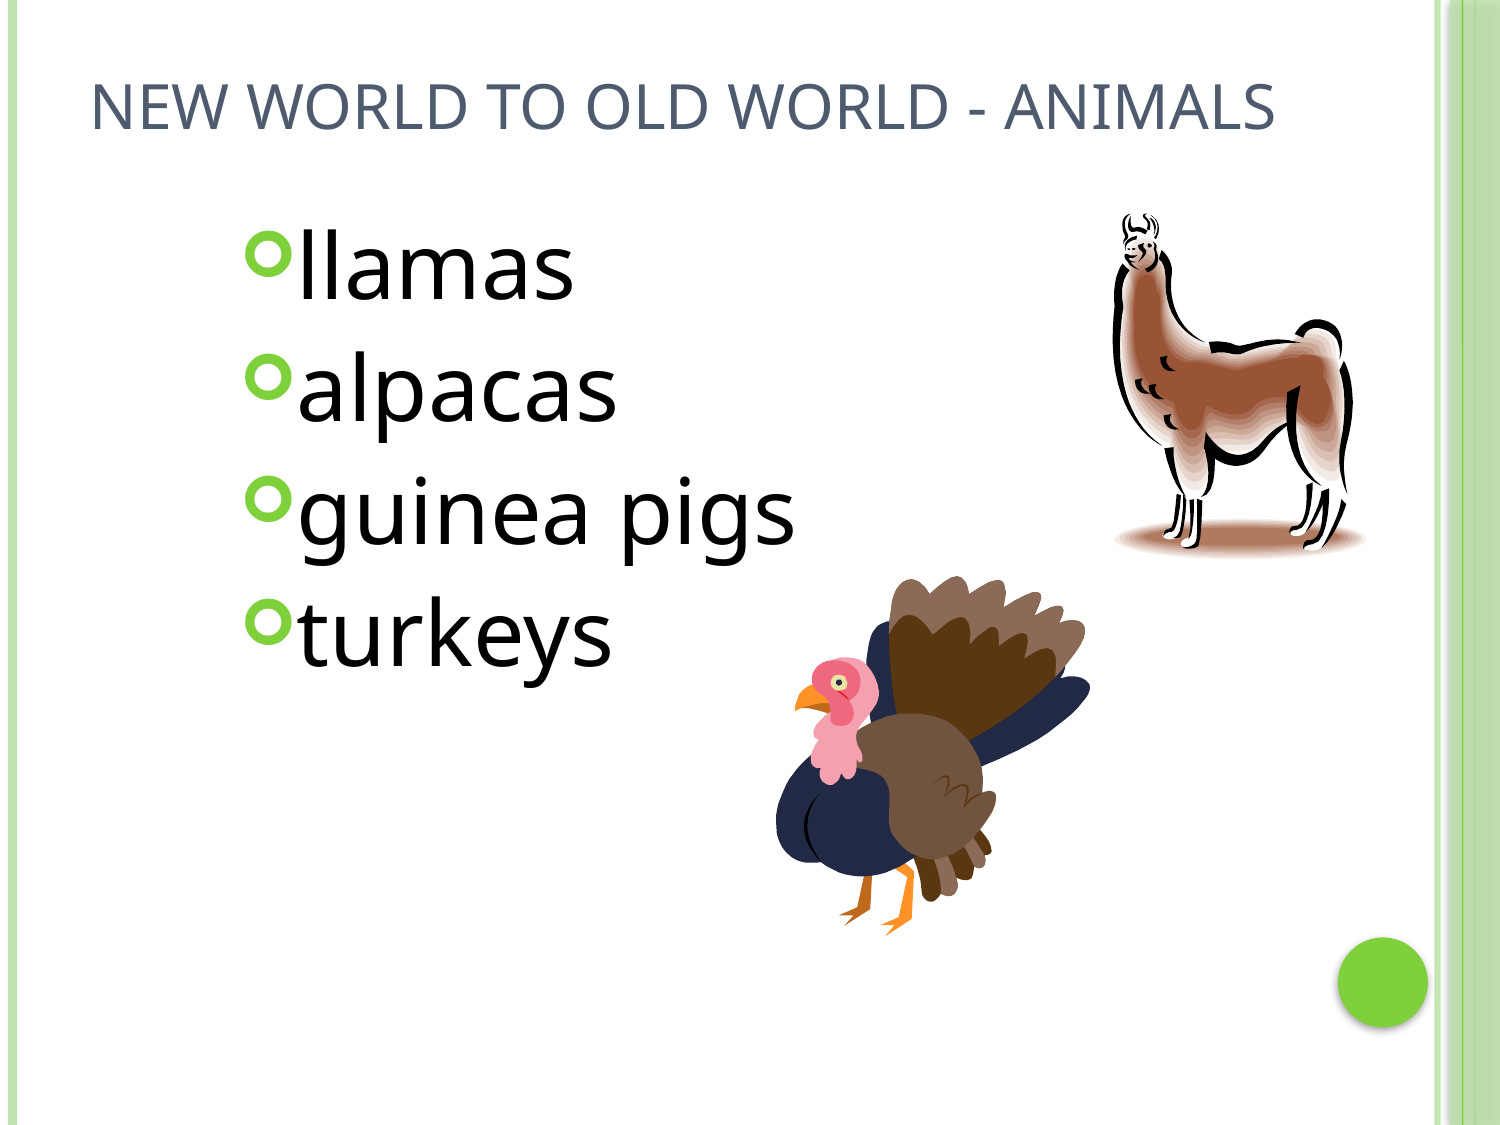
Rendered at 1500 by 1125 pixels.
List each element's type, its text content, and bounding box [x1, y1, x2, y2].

list llamas alpacas guinea pigs turkeys [225, 200, 1300, 1062]
picture [1111, 211, 1367, 560]
picture [774, 574, 1092, 939]
title New World to Old World - ANIMALS [75, 45, 1300, 150]
